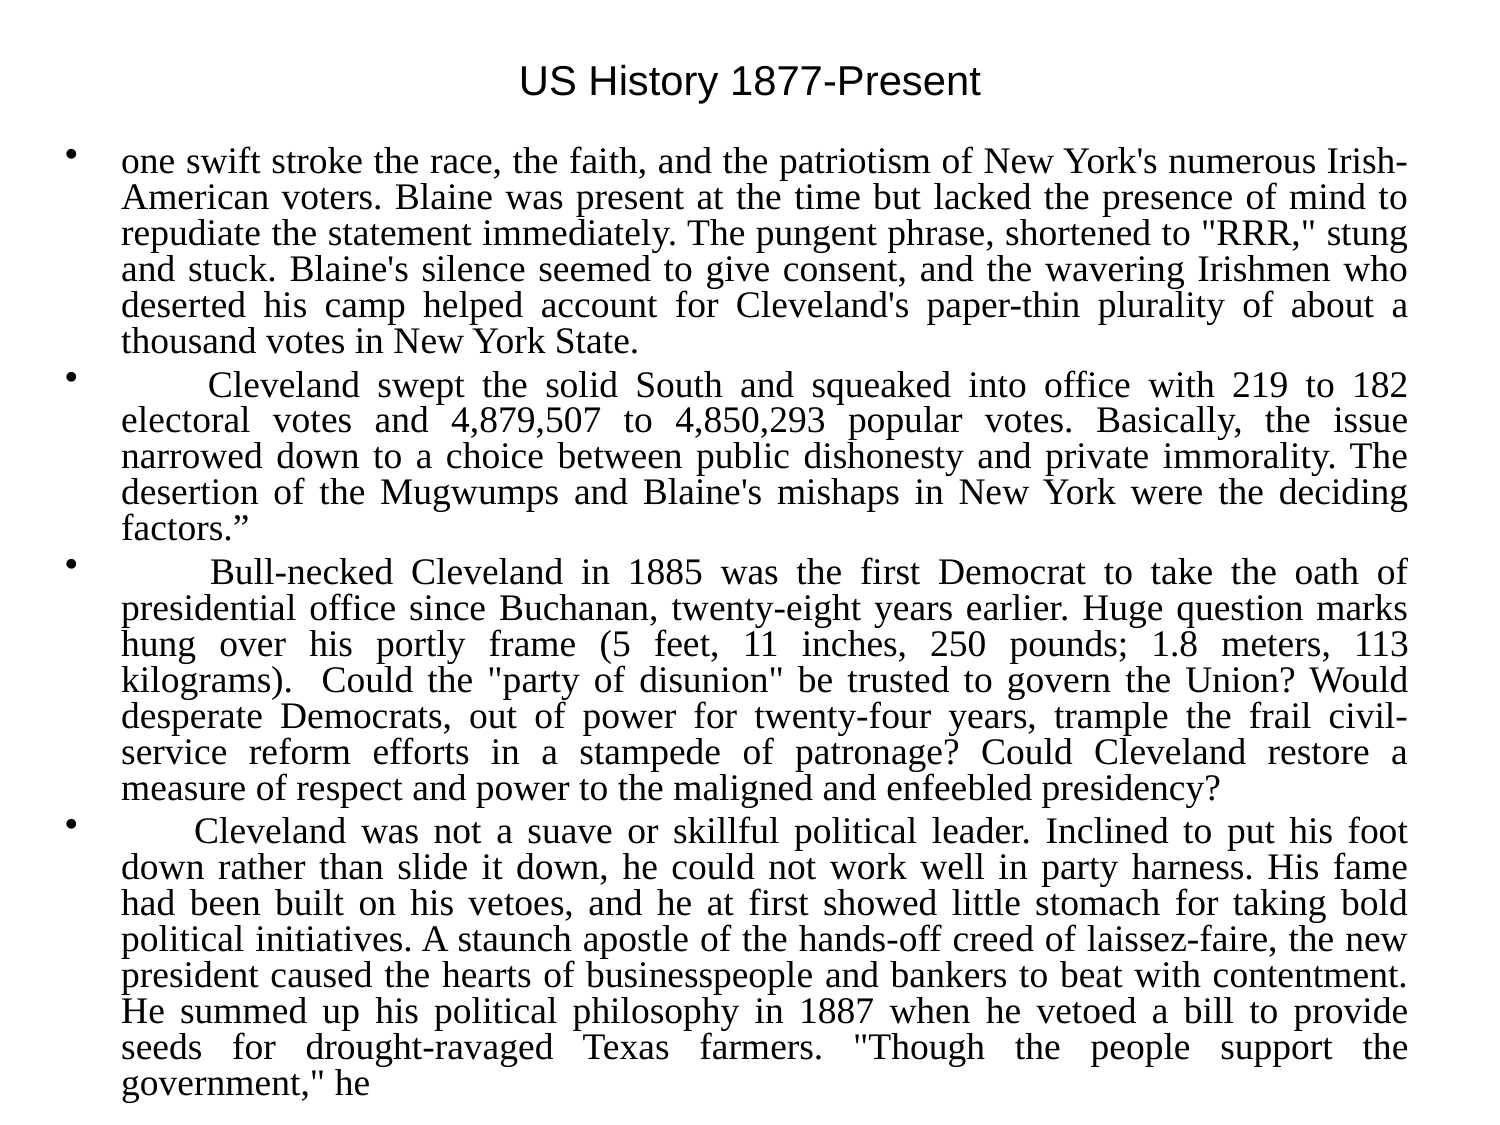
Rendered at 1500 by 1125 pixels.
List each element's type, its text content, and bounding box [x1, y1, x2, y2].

title US History 1877-Present [75, 45, 1425, 113]
list one swift stroke the race, the faith, and the patriotism of New York's numerous Irish-American voters. Blaine was present at the time but lacked the presence of mind to repudiate the statement immediately. The pungent phrase, shortened to "RRR," stung and stuck. Blaine's silence seemed to give consent, and the wavering Irishmen who deserted his camp helped account for Cleveland's paper-thin plurality of about a thousand votes in New York State. Cleveland swept the solid South and squeaked into office with 219 to 182 electoral votes and 4,879,507 to 4,850,293 popular votes. Basically, the issue narrowed down to a choice between public dishonesty and private immorality. The desertion of the Mugwumps and Blaine's mishaps in New York were the deciding factors.” Bull-necked Cleveland in 1885 was the first Democrat to take the oath of presidential office since Buchanan, twenty-eight years earlier. Huge question marks hung over his portly frame (5 feet, 11 inches, 250 pounds; 1.8 meters, 113 kilograms). Could the "party of disunion" be trusted to govern the Union? Would desperate Democrats, out of power for twenty-four years, trample the frail civil-service reform efforts in a stampede of patronage? Could Cleveland restore a measure of respect and power to the maligned and enfeebled presidency? Cleveland was not a suave or skillful political leader. Inclined to put his foot down rather than slide it down, he could not work well in party harness. His fame had been built on his vetoes, and he at first showed little stomach for taking bold political initiatives. A staunch apostle of the hands-off creed of laissez-faire, the new president caused the hearts of businesspeople and bankers to beat with contentment. He summed up his political philosophy in 1887 when he vetoed a bill to provide seeds for drought-ravaged Texas farmers. "Though the people support the government," he [50, 137, 1425, 1063]
